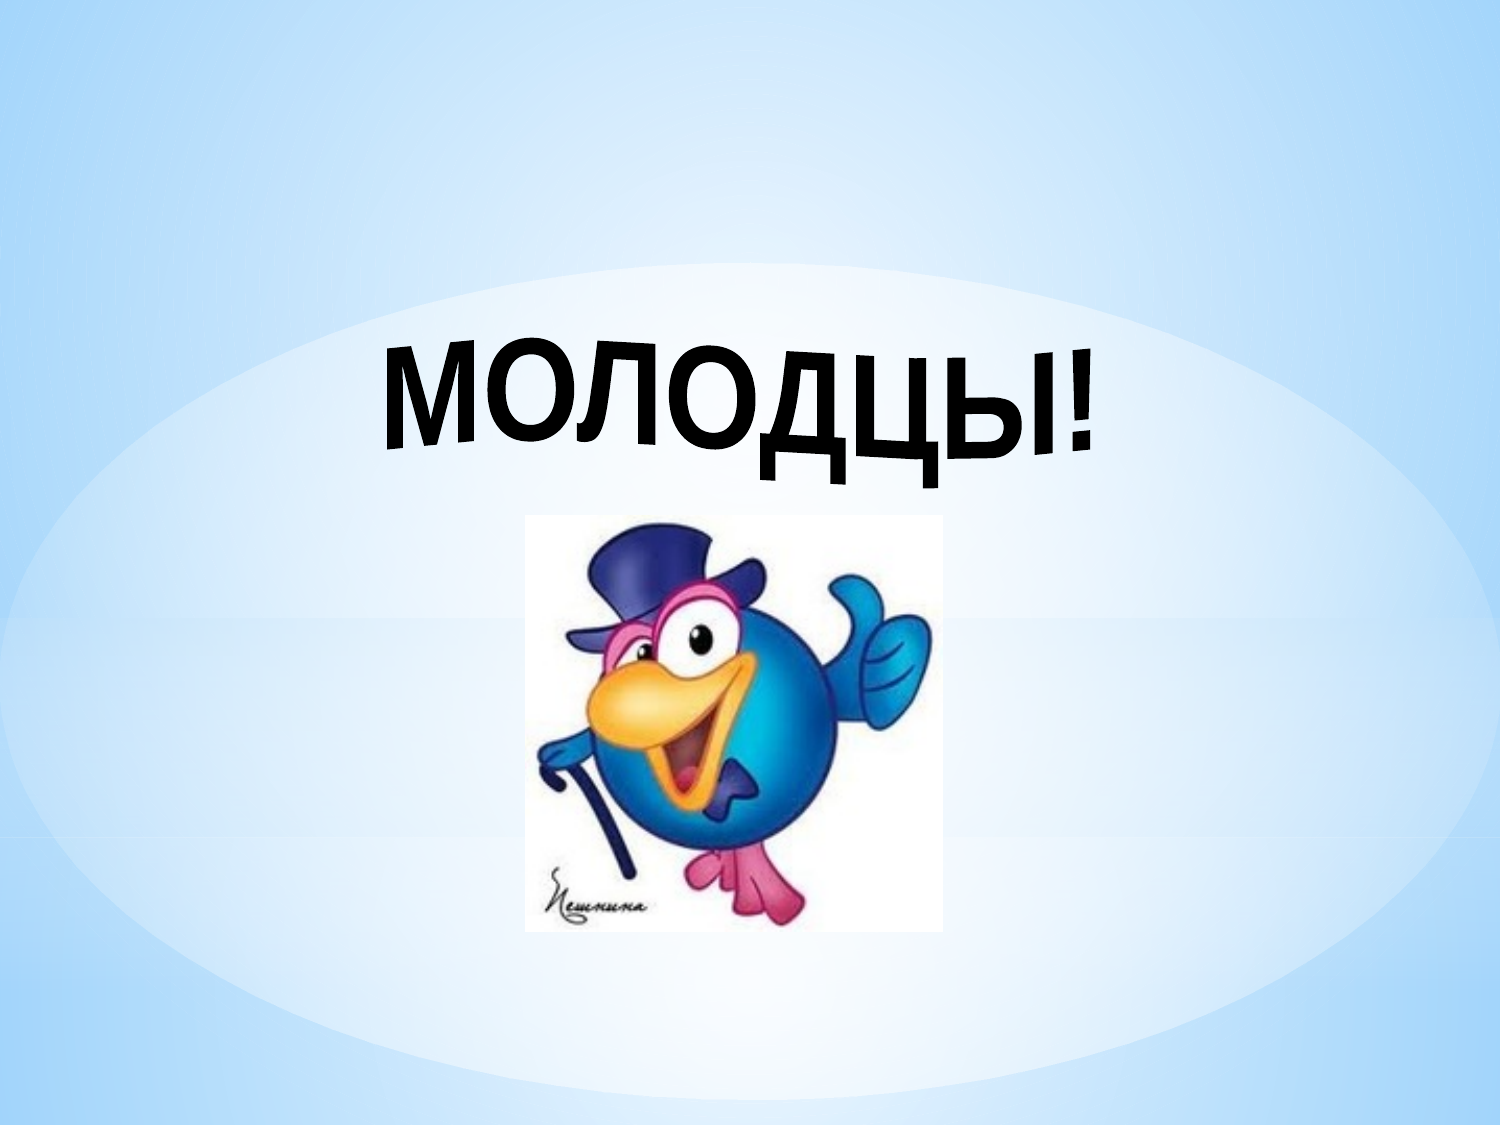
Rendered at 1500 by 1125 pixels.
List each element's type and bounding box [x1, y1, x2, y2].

picture [525, 514, 943, 933]
